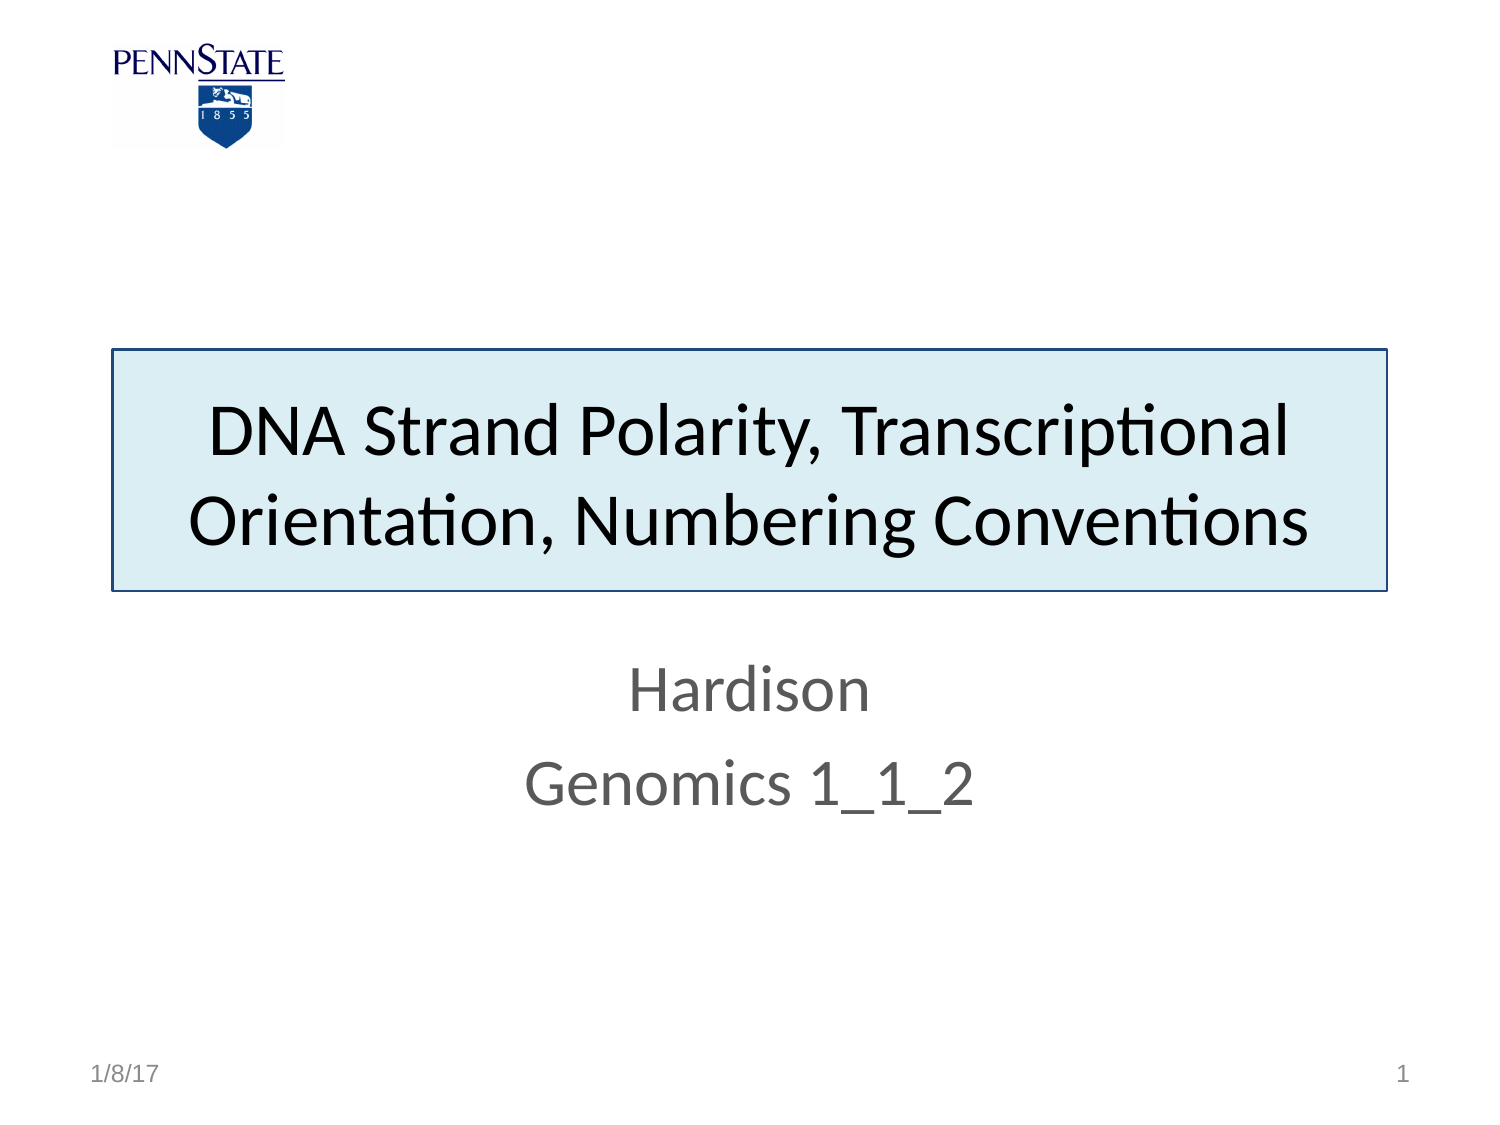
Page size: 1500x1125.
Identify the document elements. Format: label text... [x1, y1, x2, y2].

title DNA Strand Polarity, Transcriptional Orientation, Numbering Conventions [111, 348, 1388, 592]
slide_number 1 [1074, 1042, 1425, 1103]
picture [112, 43, 285, 150]
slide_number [75, 1042, 425, 1103]
subtitle Hardison Genomics 1_1_2 [225, 637, 1275, 925]
